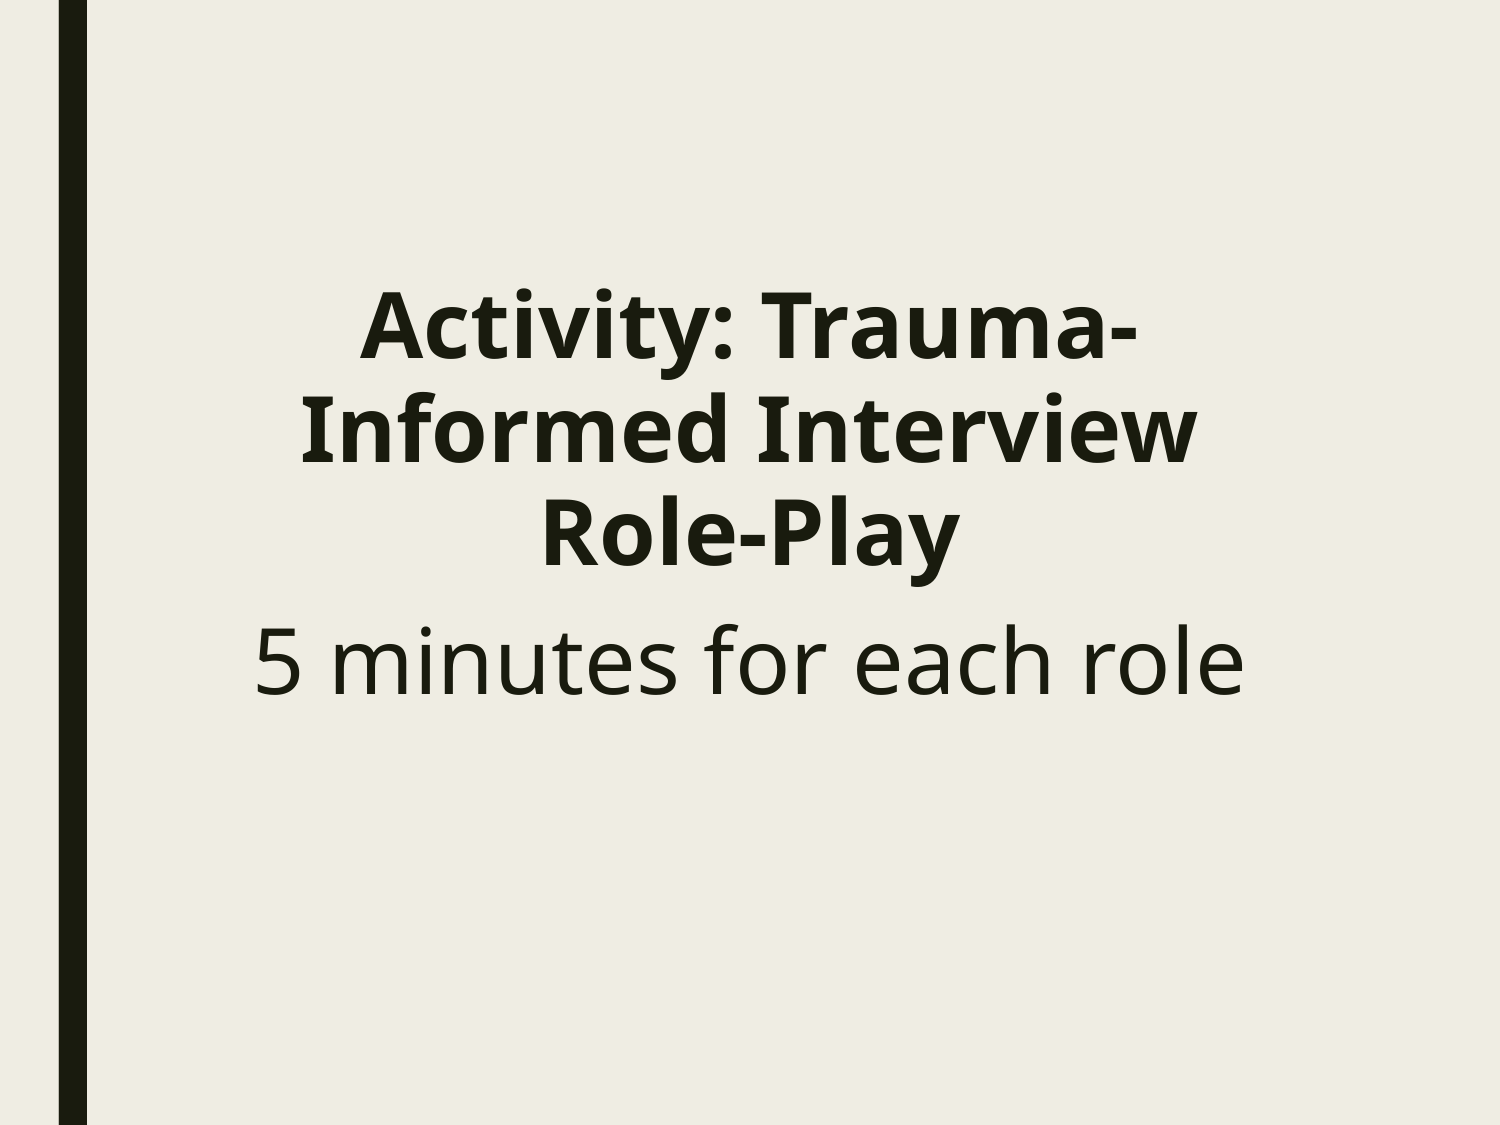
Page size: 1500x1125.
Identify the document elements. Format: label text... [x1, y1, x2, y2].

list Activity: Trauma-Informed Interview Role-Play 5 minutes for each role [159, 268, 1341, 857]
